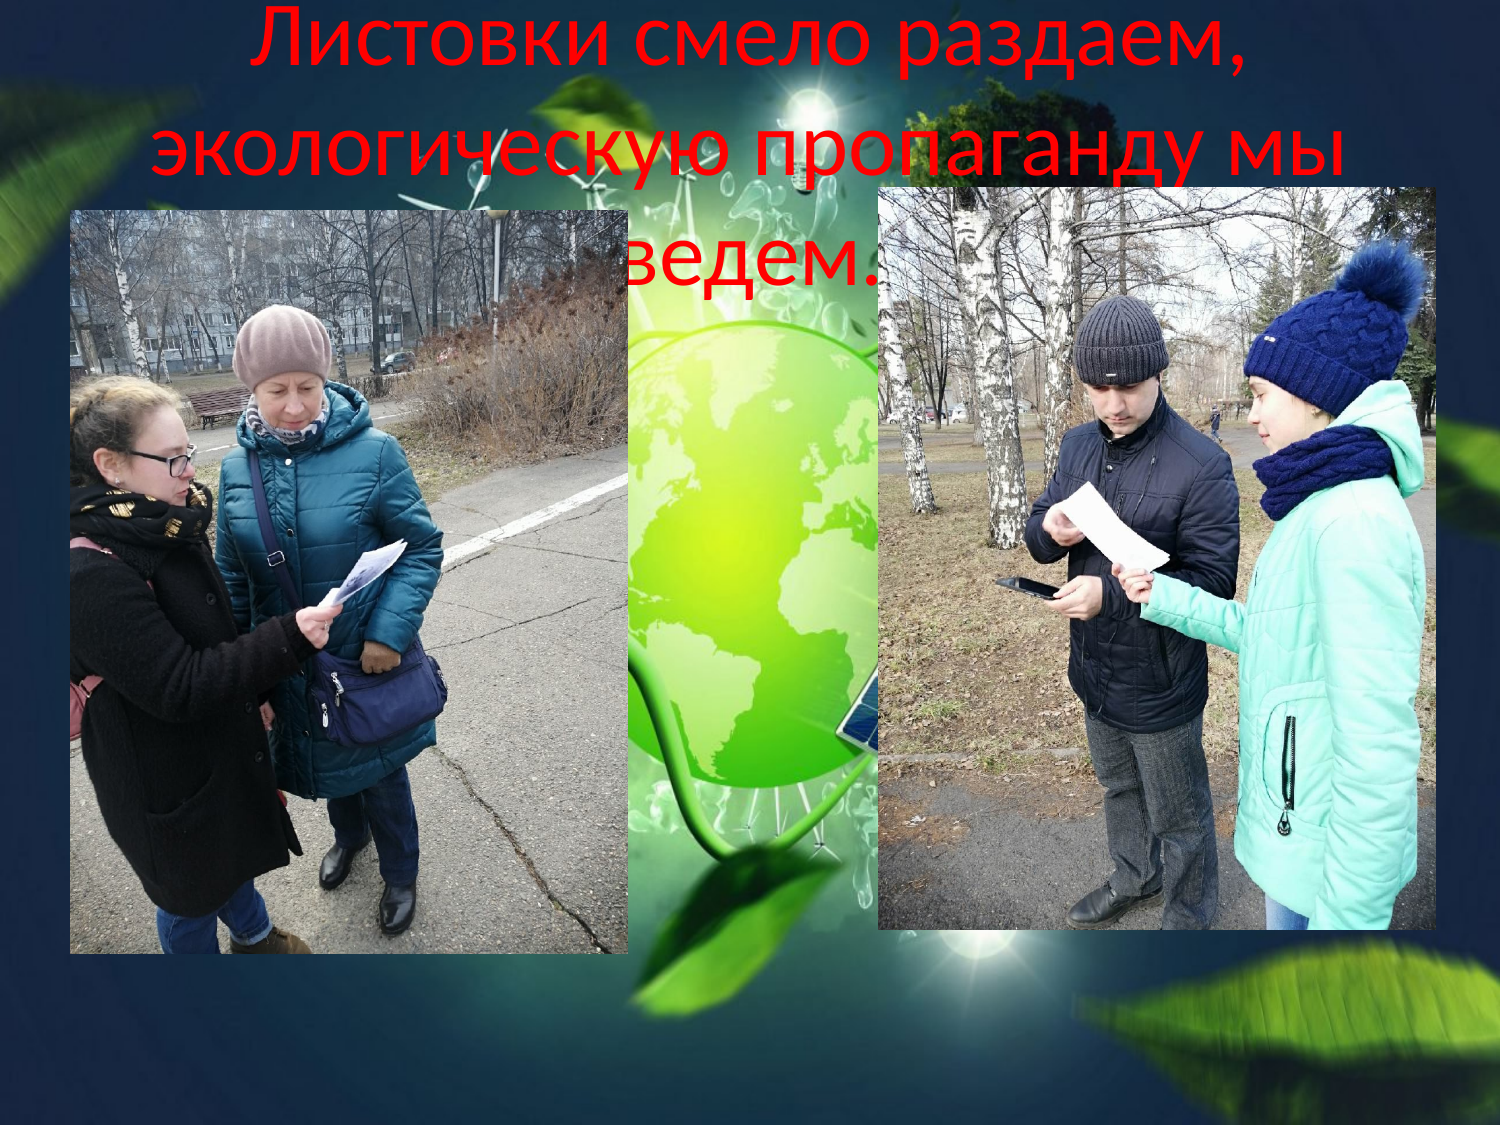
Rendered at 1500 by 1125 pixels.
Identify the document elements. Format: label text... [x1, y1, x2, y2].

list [70, 210, 628, 954]
title Листовки смело раздаем, экологическую пропаганду мы ведем. [75, 45, 1425, 233]
picture [0, 0, 1500, 1125]
